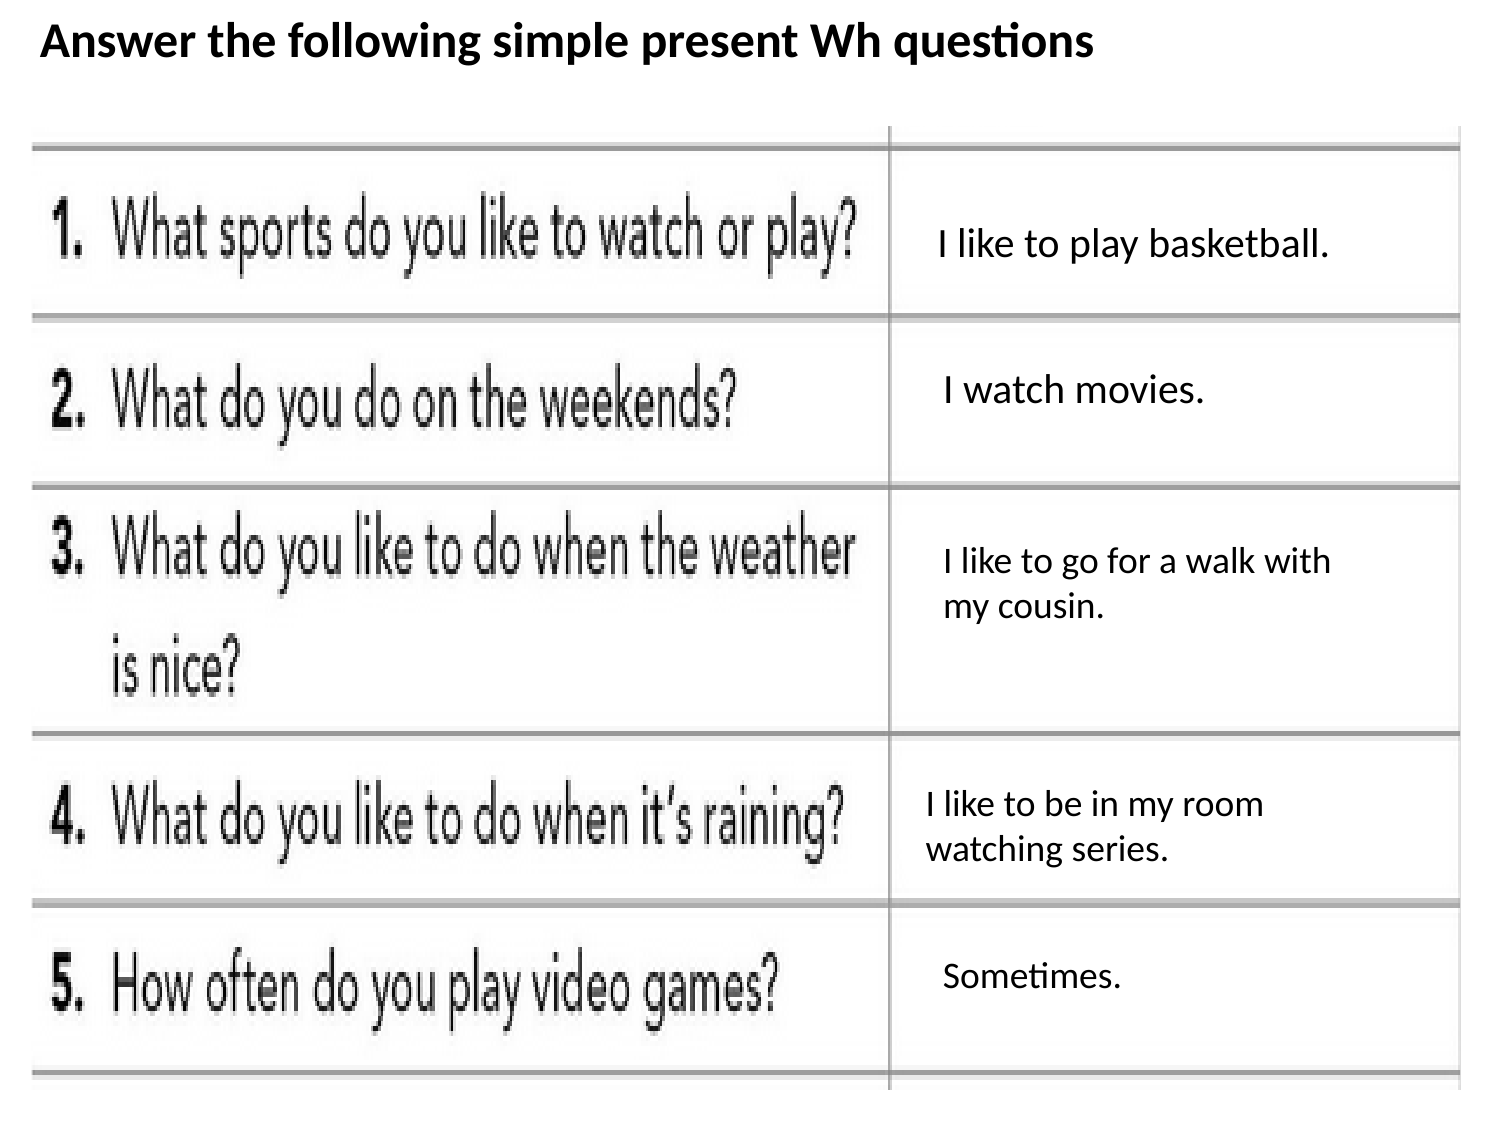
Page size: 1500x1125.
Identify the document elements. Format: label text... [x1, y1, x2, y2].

text_box Answer the following simple present Wh questions [24, 0, 1343, 75]
picture [31, 126, 1461, 1090]
